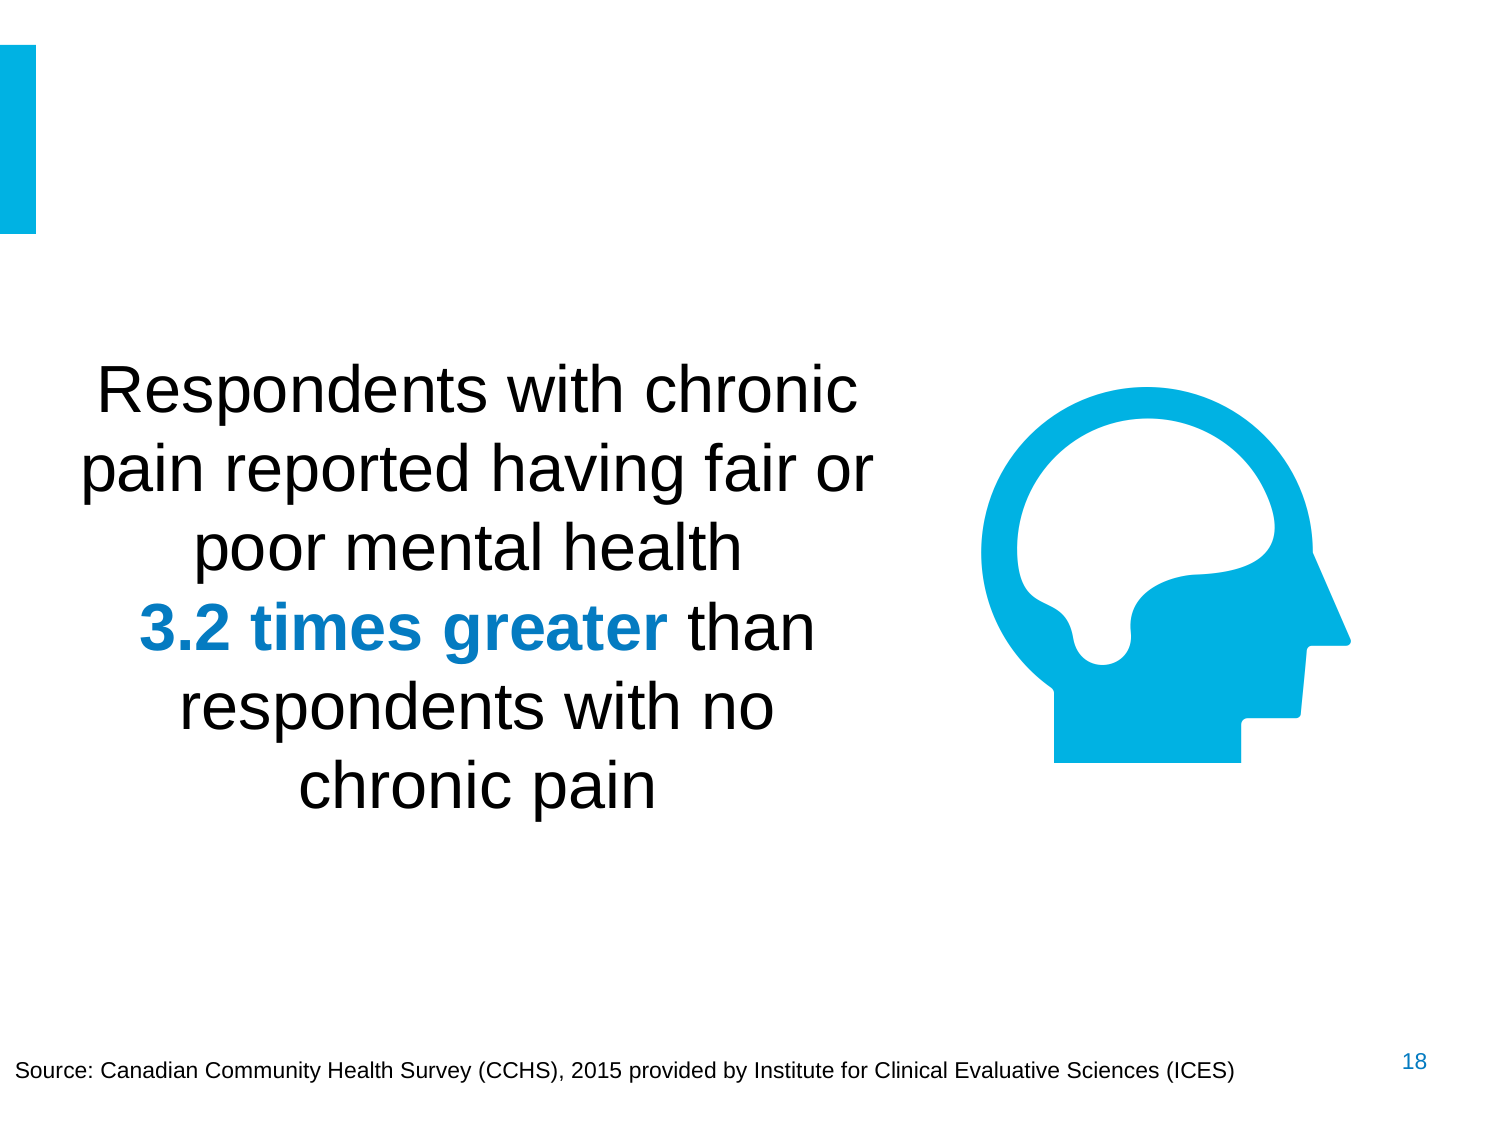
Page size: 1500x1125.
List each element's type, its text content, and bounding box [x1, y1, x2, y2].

picture [966, 375, 1366, 775]
title Respondents with chronic pain reported having fair or poor mental health 3.2 times greater than respondents with no chronic pain [62, 488, 894, 680]
text_box Source: Canadian Community Health Survey (CCHS), 2015 provided by Institute for Clinical Evaluative Sciences (ICES) [0, 1048, 1424, 1091]
